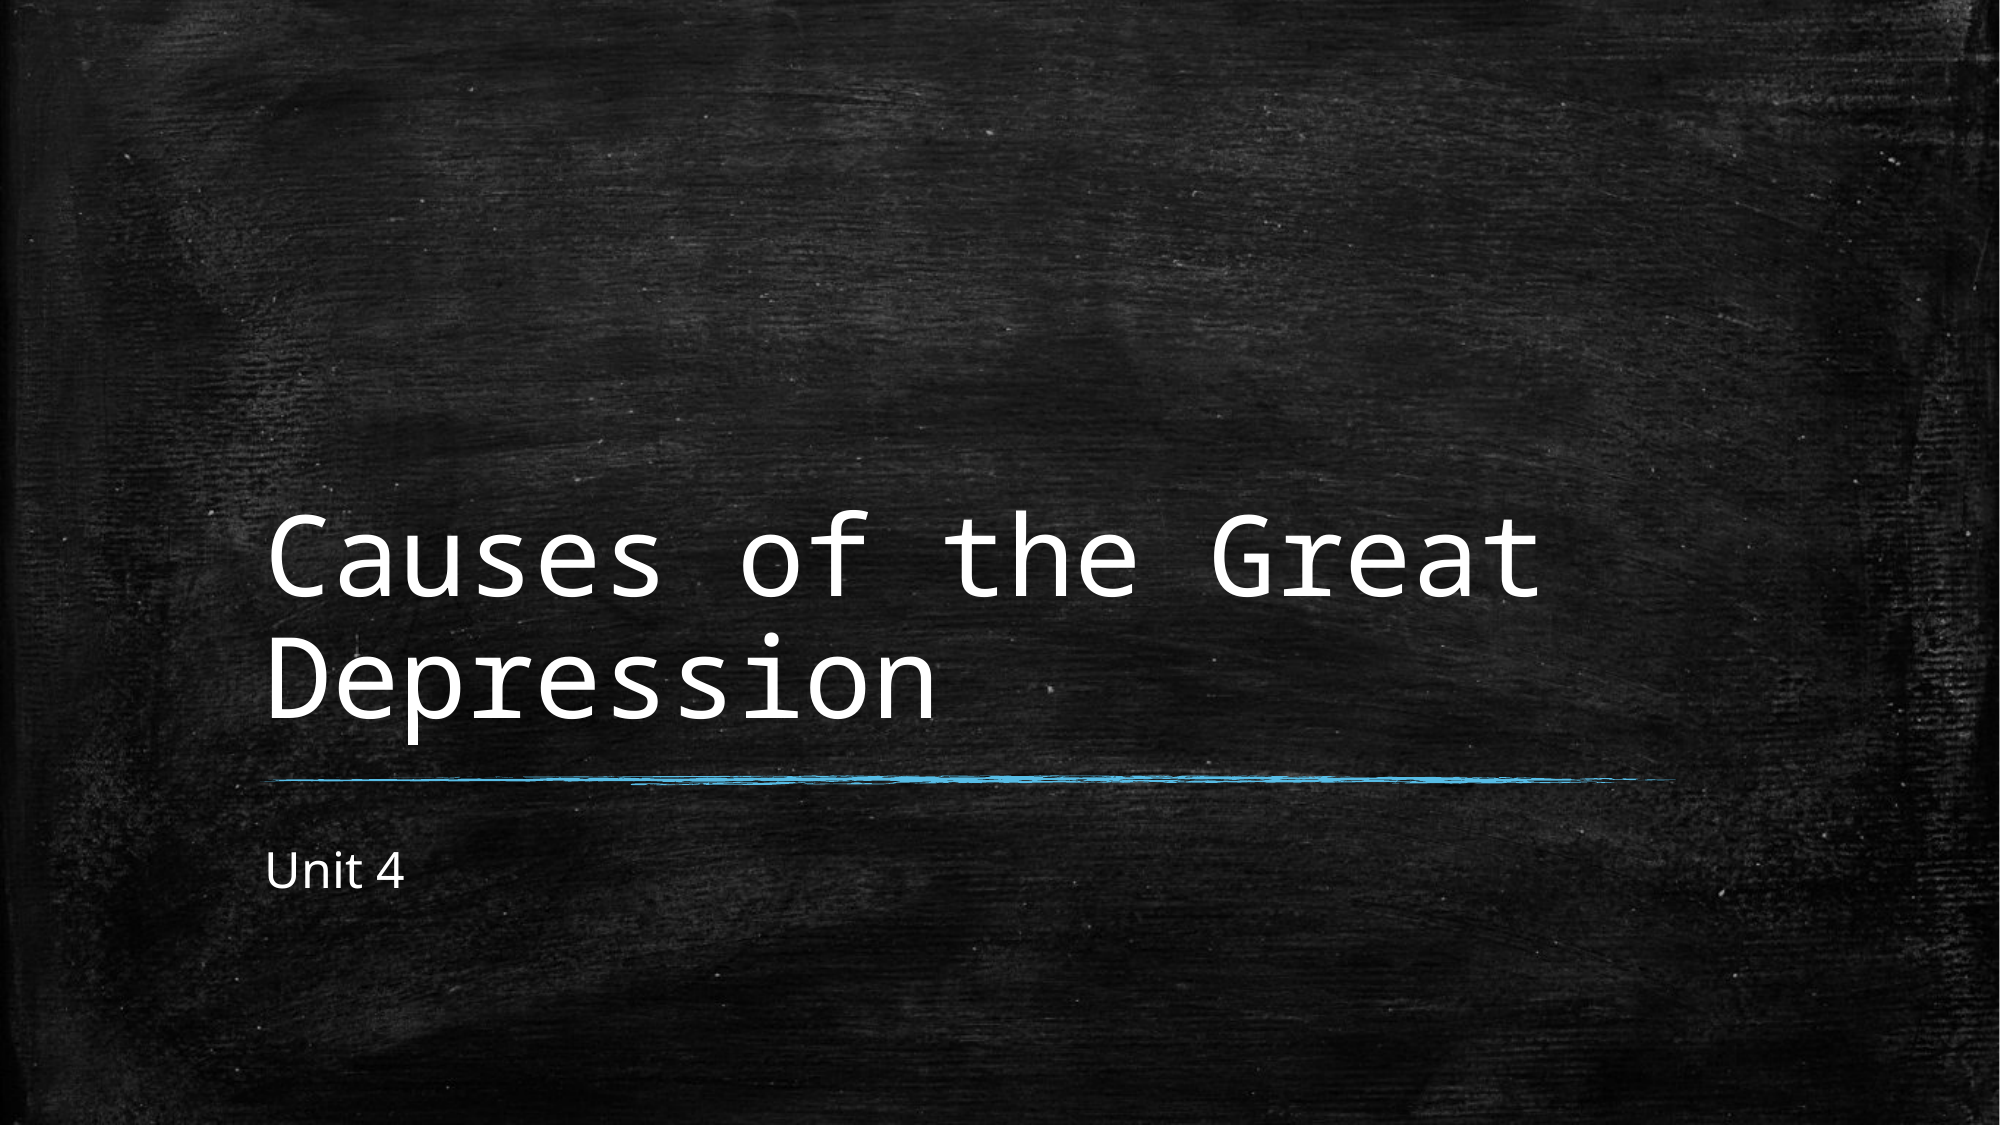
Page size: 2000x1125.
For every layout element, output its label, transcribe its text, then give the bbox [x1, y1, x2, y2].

title Causes of the Great Depression [249, 312, 1750, 750]
subtitle Unit 4 [249, 837, 1750, 1013]
